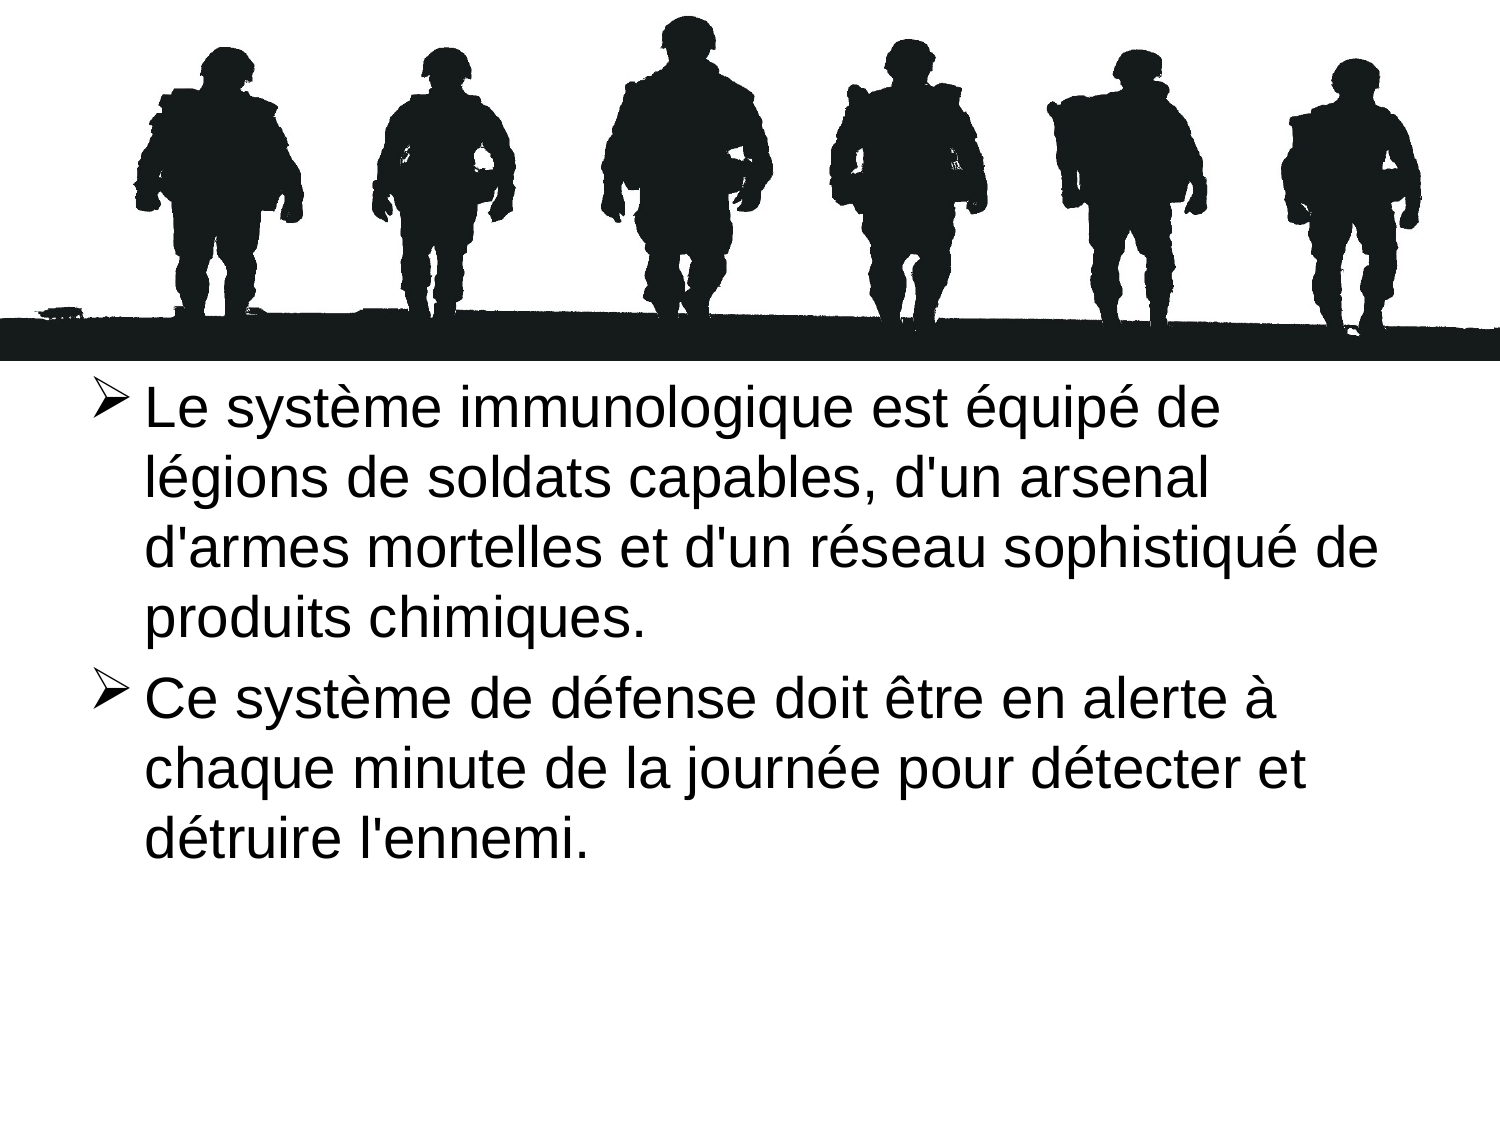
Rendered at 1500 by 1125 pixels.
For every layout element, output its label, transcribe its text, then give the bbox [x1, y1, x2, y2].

list Le système immunologique est équipé de légions de soldats capables, d'un arsenal d'armes mortelles et d'un réseau sophistiqué de produits chimiques. Ce système de défense doit être en alerte à chaque minute de la journée pour détecter et détruire l'ennemi. [73, 369, 1427, 1097]
picture [0, 0, 1500, 1125]
